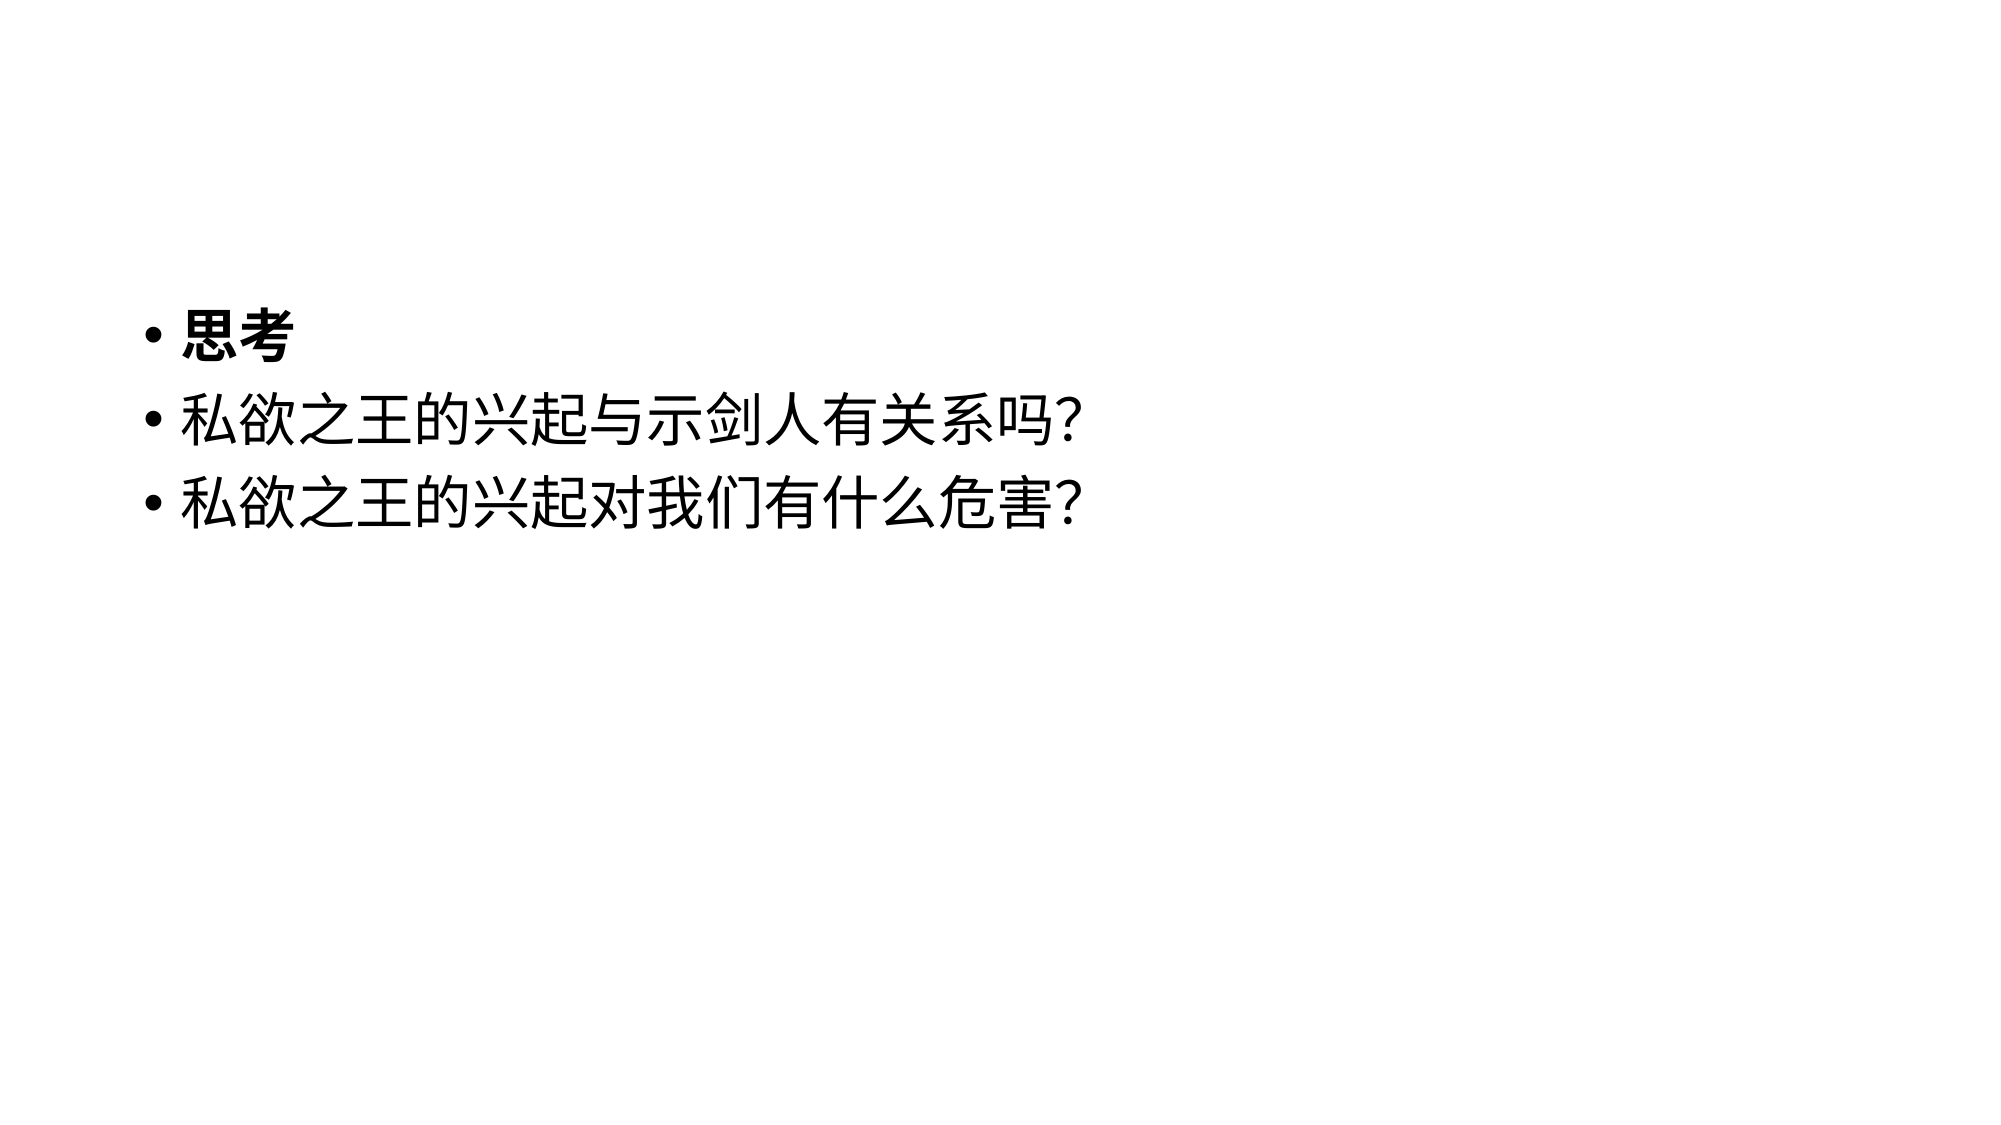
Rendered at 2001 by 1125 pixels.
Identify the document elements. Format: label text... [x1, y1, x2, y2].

list 思考 私欲之王的兴起与示剑人有关系吗？ 私欲之王的兴起对我们有什么危害？ [128, 299, 1840, 1014]
